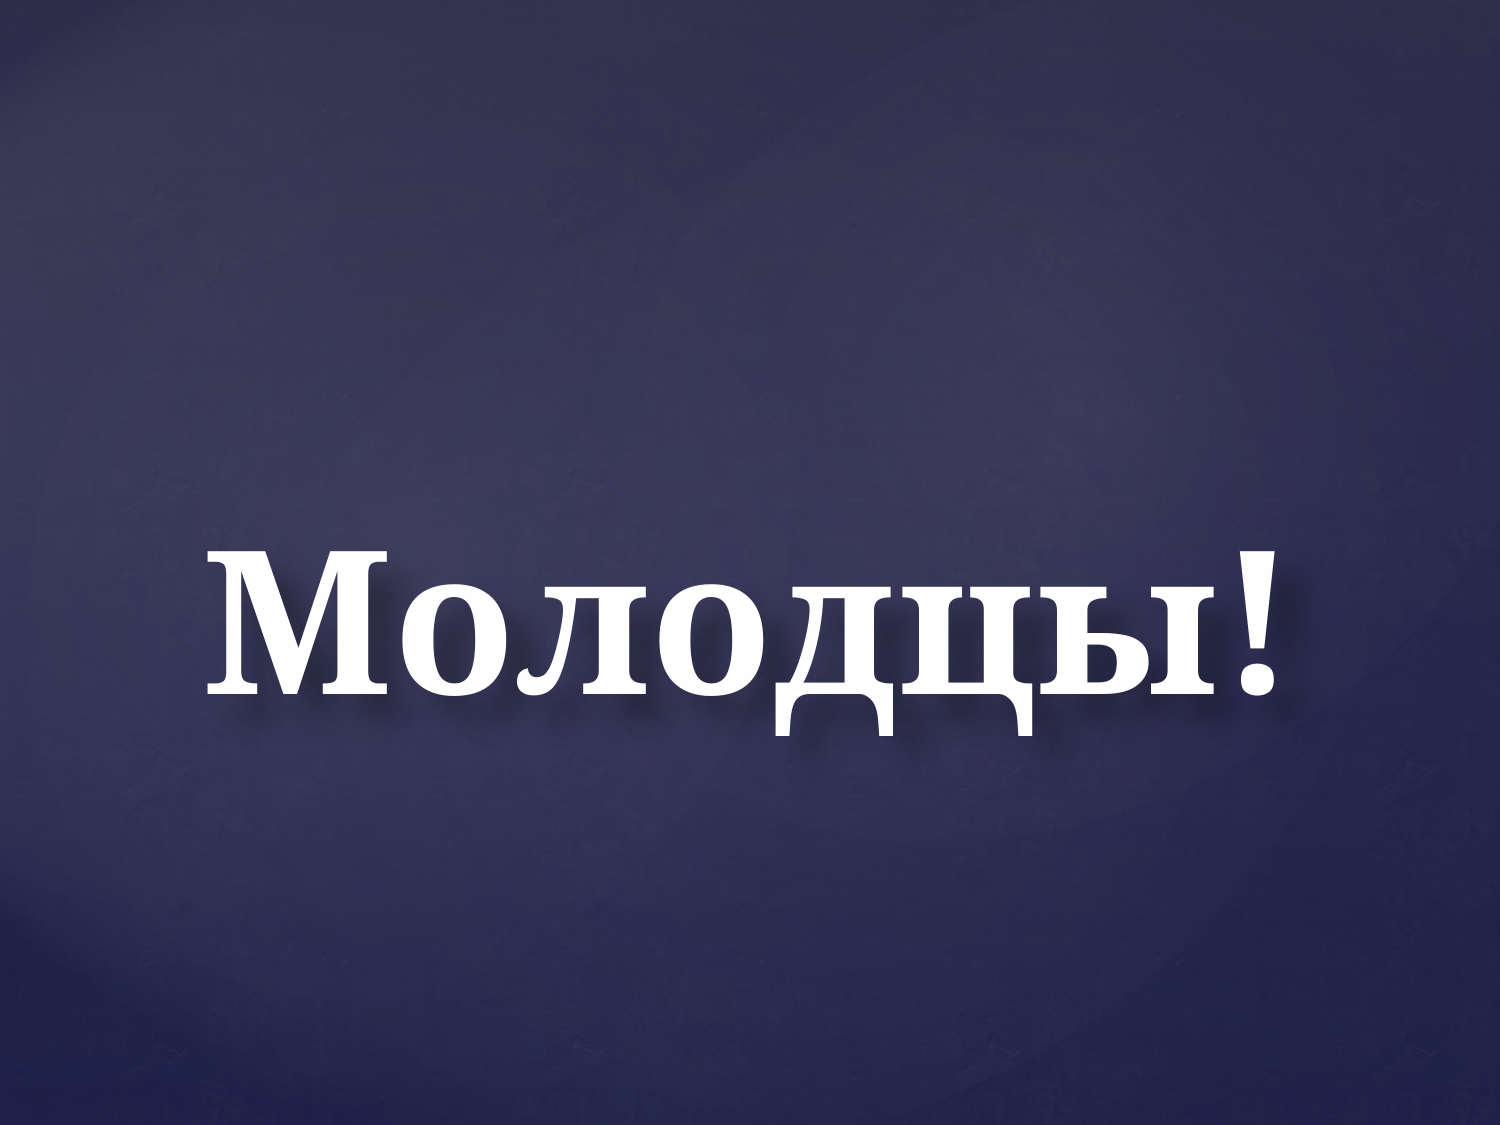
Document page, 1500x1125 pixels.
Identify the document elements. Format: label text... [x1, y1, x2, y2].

text_box Молодцы! [187, 486, 1313, 742]
